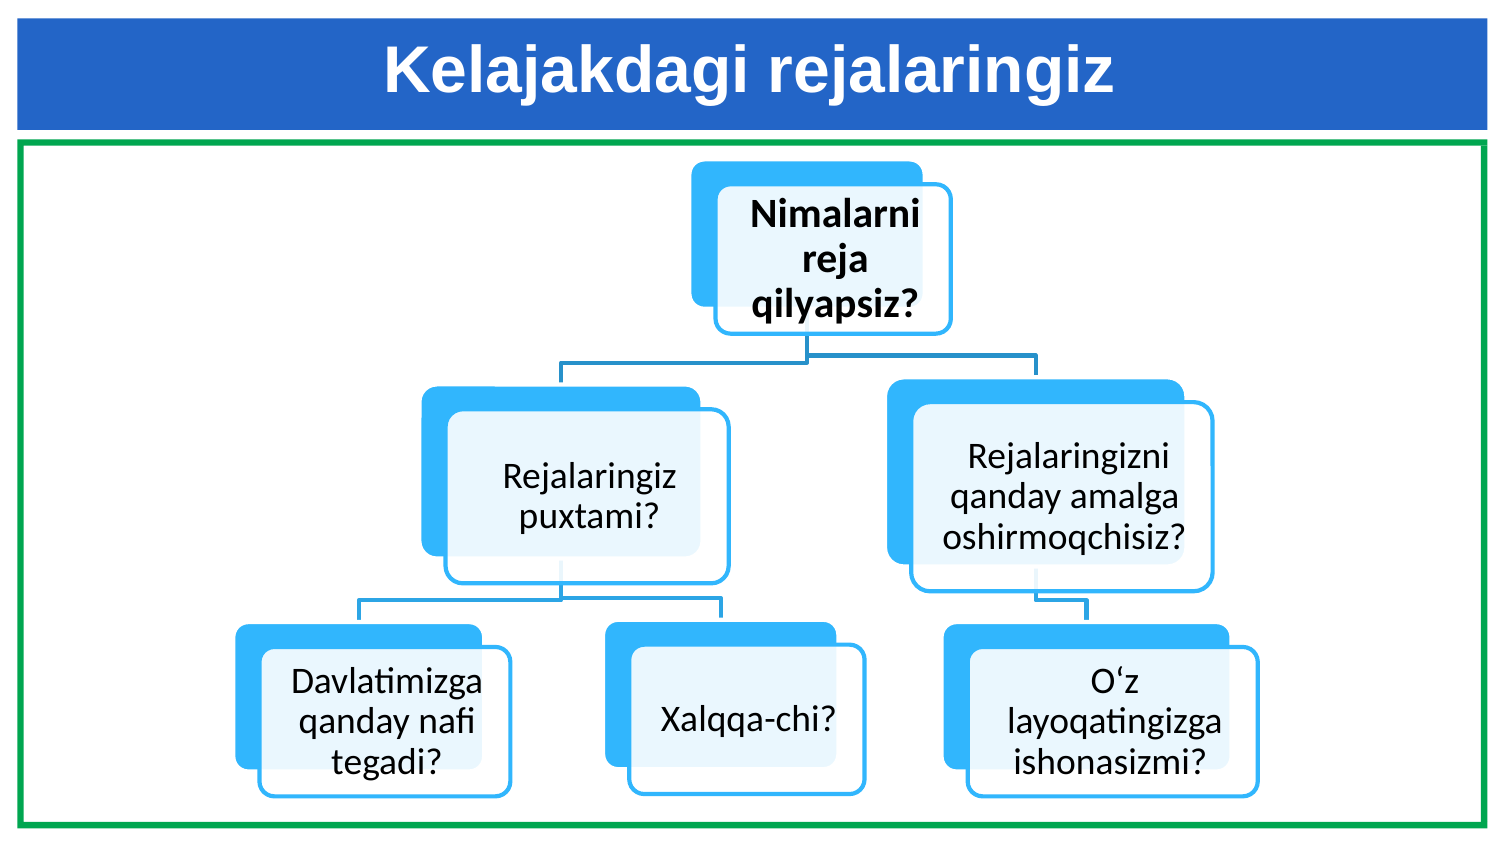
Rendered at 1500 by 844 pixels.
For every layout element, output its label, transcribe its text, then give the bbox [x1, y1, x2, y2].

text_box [37, 159, 1476, 810]
title Kelajakdagi rejalaringiz [78, 26, 1422, 107]
